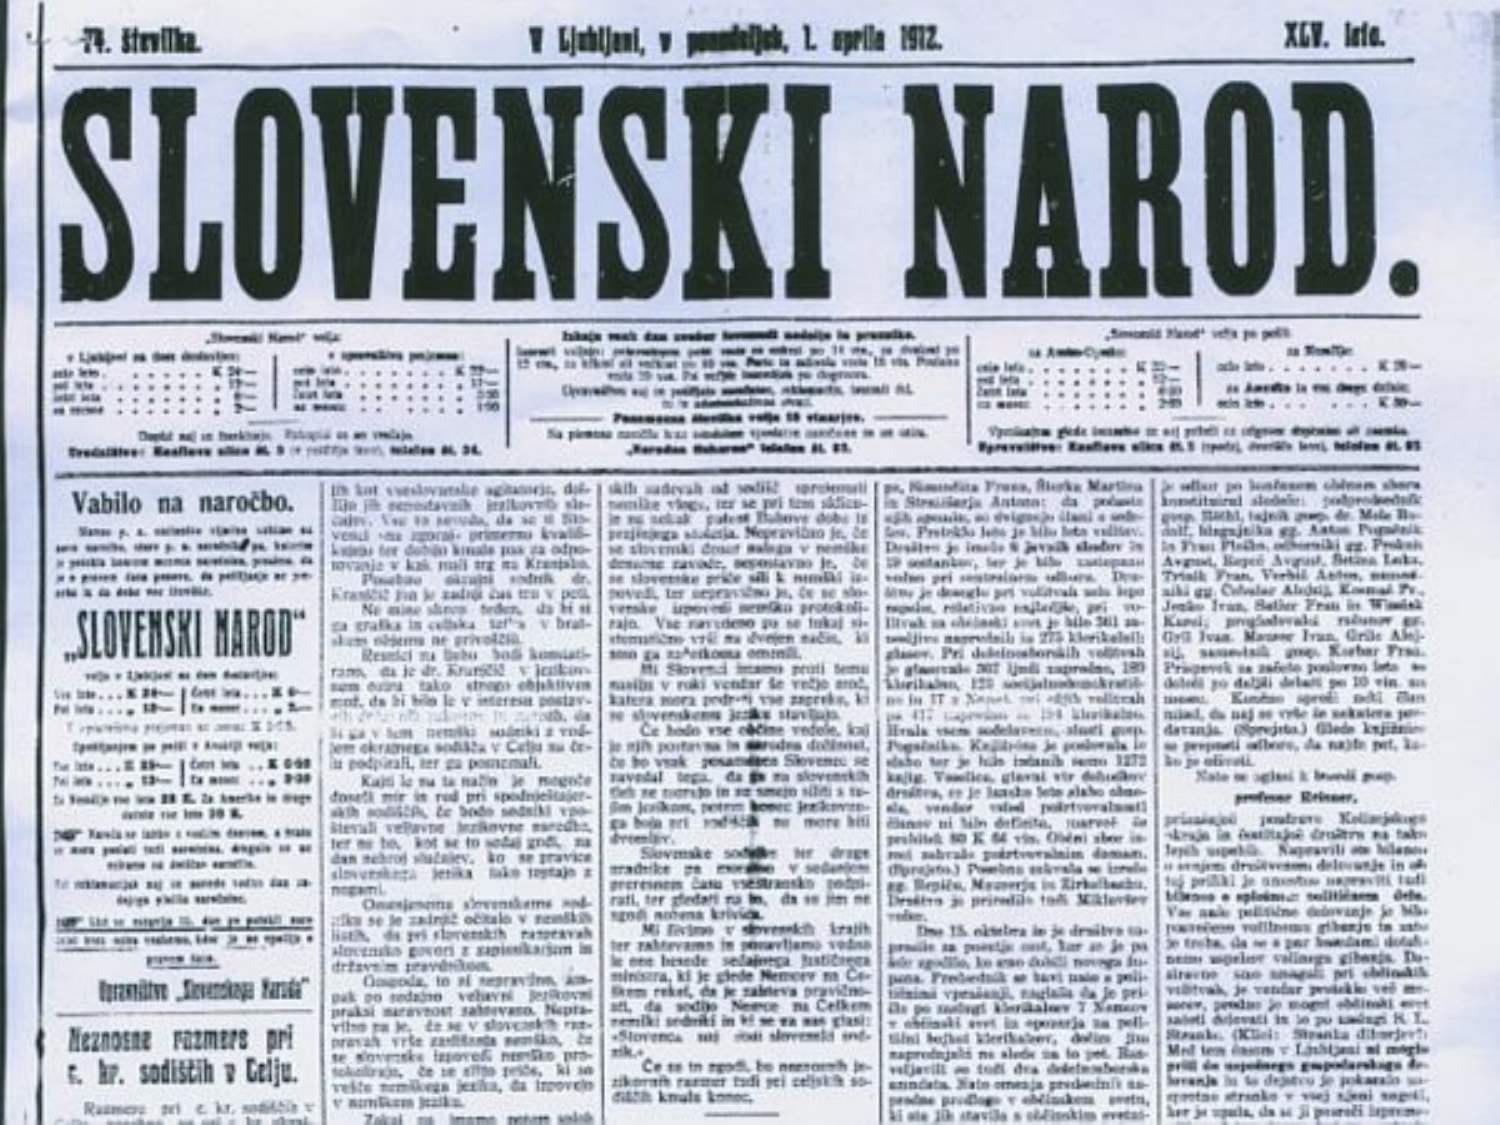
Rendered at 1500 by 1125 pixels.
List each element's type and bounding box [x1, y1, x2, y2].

list [0, 0, 1500, 1125]
